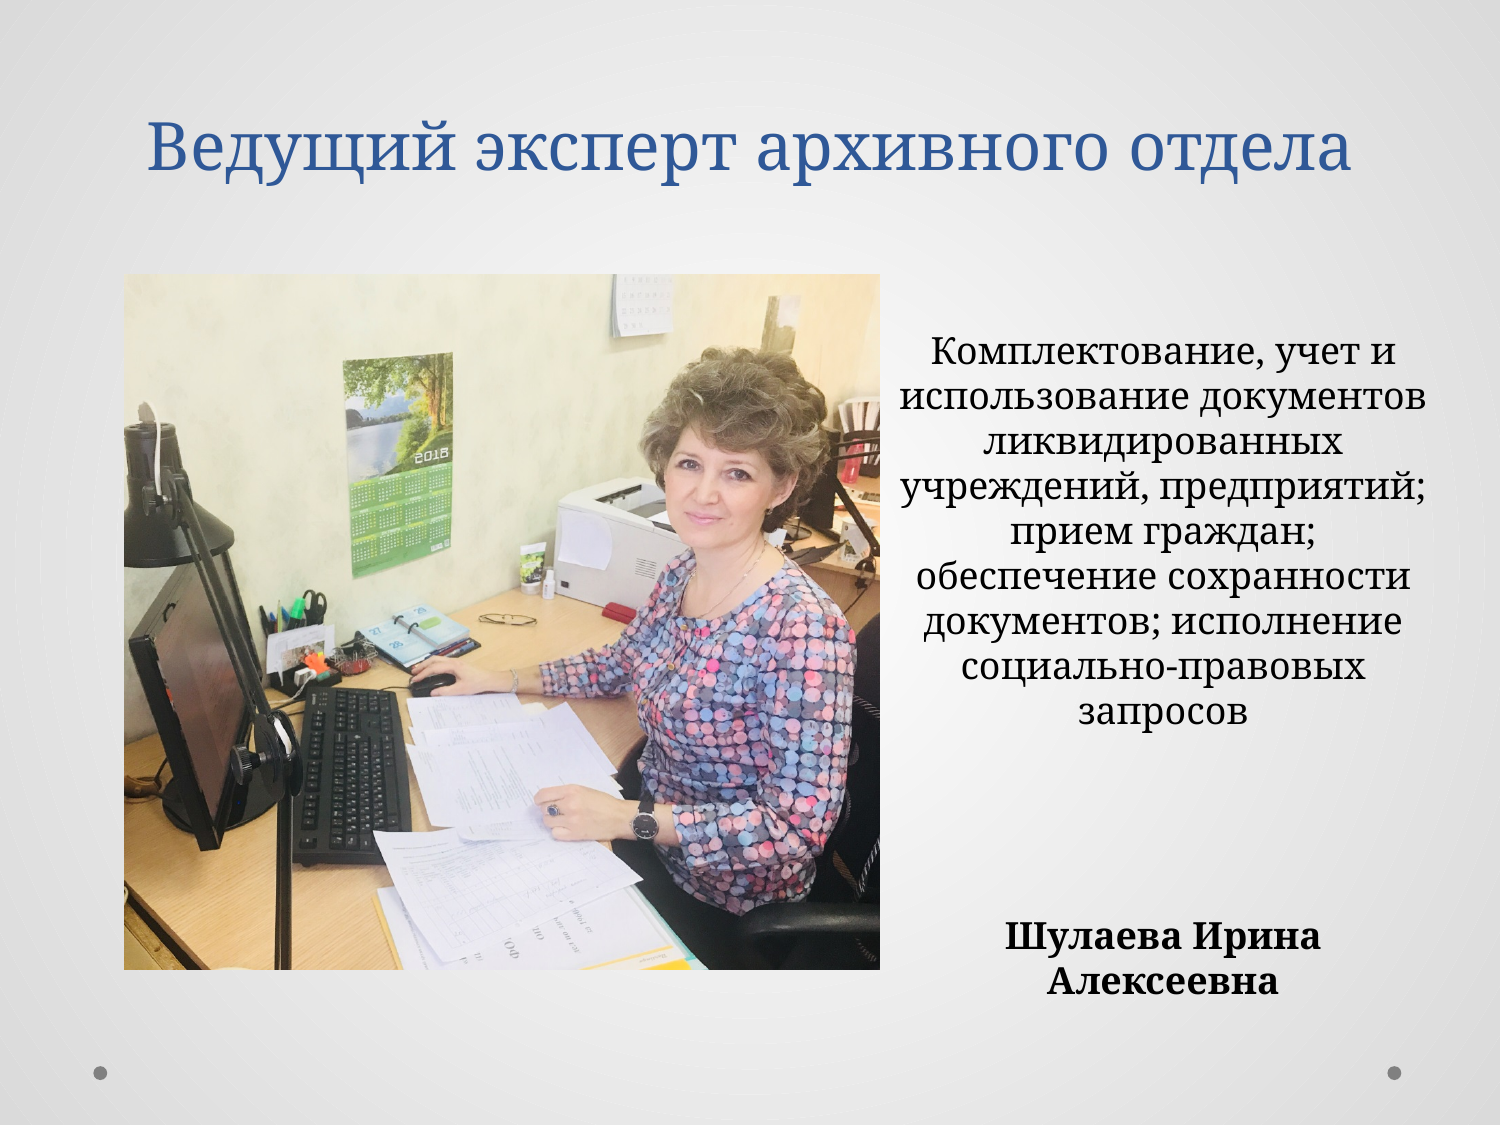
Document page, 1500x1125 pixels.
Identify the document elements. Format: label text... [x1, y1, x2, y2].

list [124, 274, 881, 971]
title Ведущий эксперт архивного отдела [76, 54, 1425, 192]
text_box Комплектование, учет и использование документов ликвидированных учреждений, предприятий; прием граждан; обеспечение сохранности документов; исполнение социально-правовых запросов Шулаева Ирина Алексеевна [879, 274, 1447, 1010]
